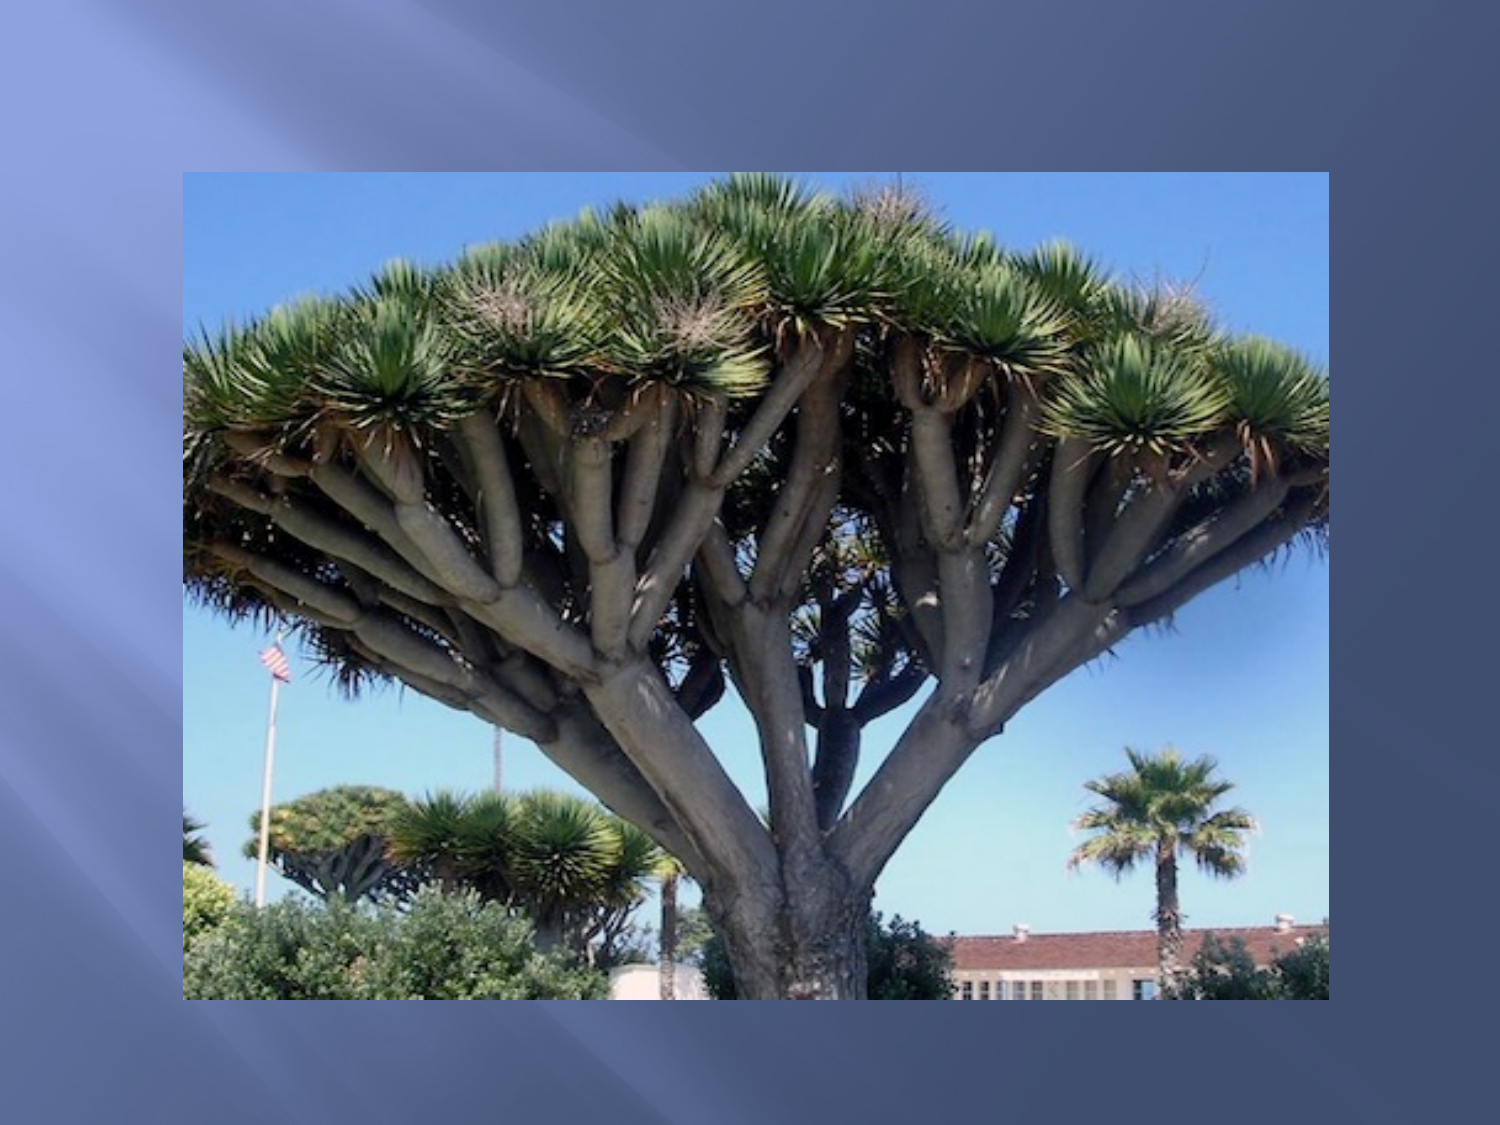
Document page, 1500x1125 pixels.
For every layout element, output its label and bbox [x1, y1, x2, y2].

picture [182, 172, 1329, 1000]
